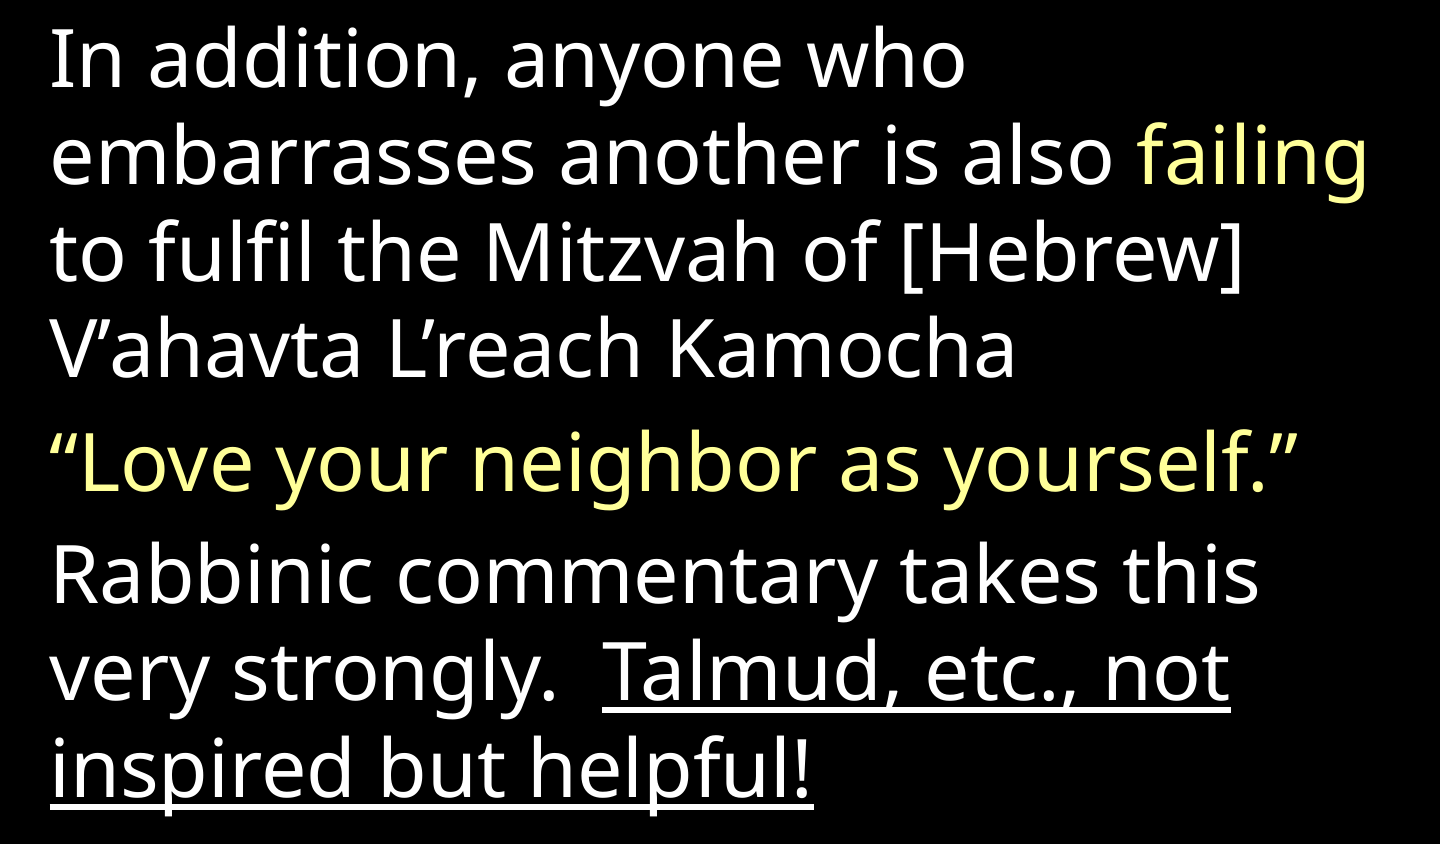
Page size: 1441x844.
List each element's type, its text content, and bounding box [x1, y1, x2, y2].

subtitle In addition, anyone who embarrasses another is also failing to fulfil the Mitzvah of [Hebrew] V’ahavta L’reach Kamocha “Love your neighbor as yourself.” Rabbinic commentary takes this very strongly. Talmud, etc., not inspired but helpful! [36, 0, 1393, 844]
